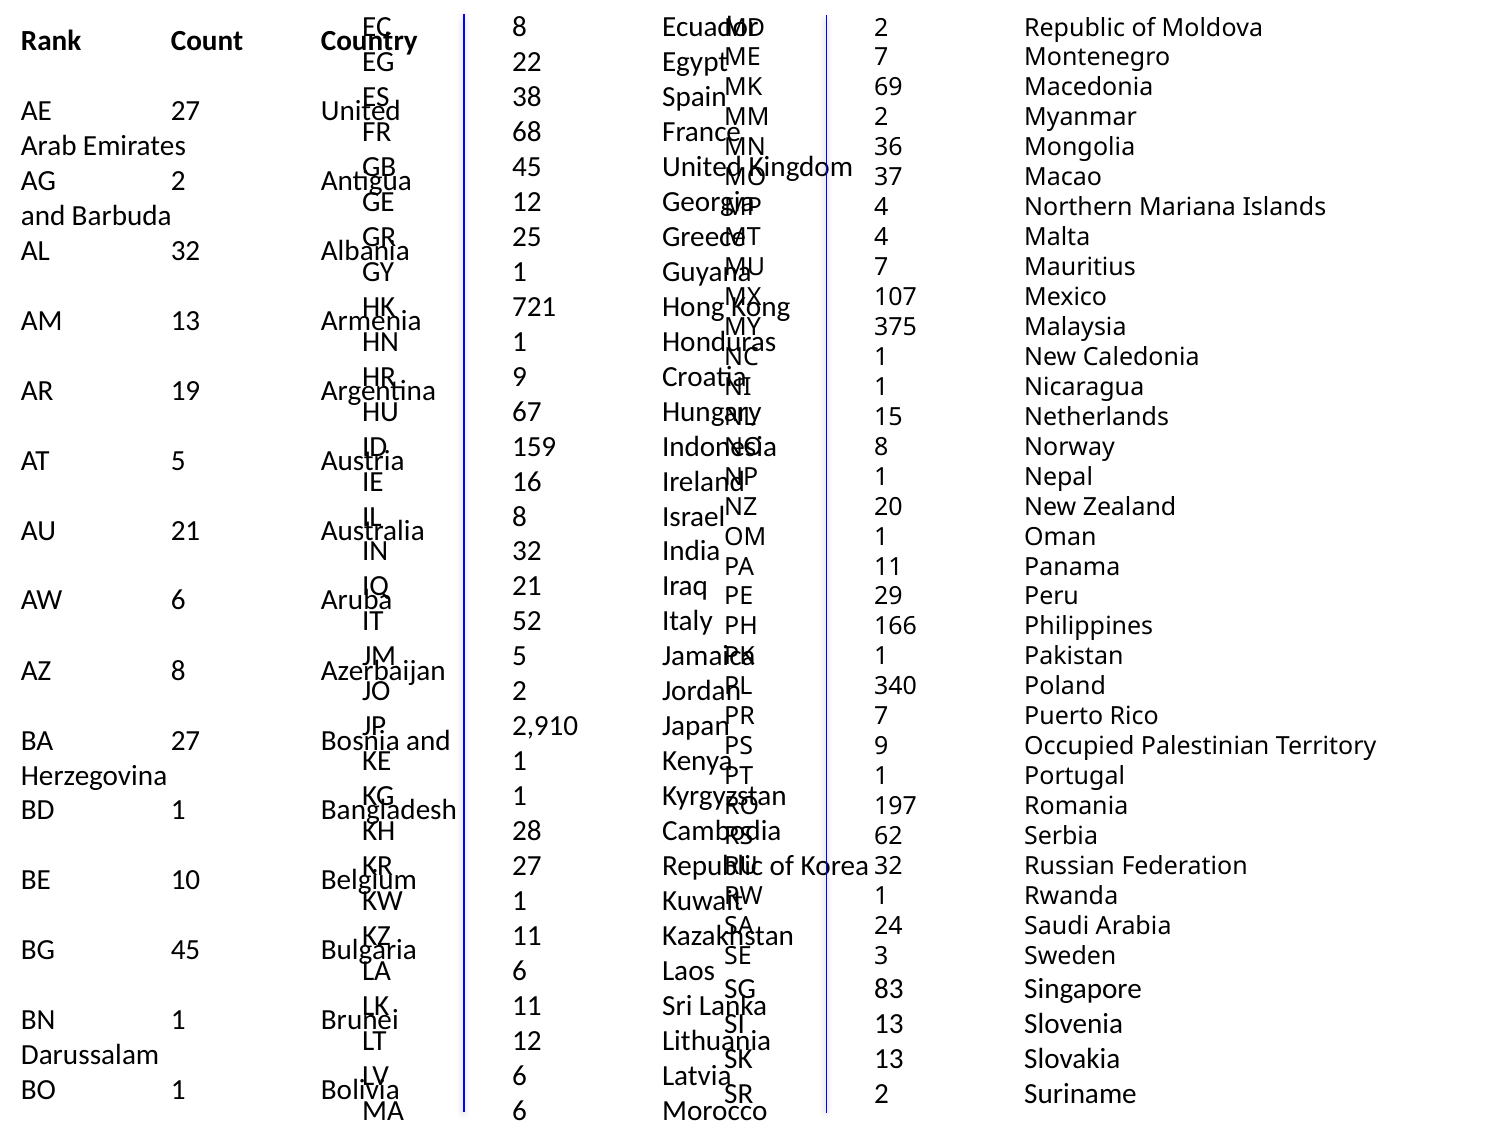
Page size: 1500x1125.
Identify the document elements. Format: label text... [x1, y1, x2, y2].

text_box EC 8 Ecuador EG 22 Egypt ES 38 Spain FR 68 France GB 45 United Kingdom GE 12 Georgia GR 25 Greece GY 1 Guyana HK 721 Hong Kong HN 1 Honduras HR 9 Croatia HU 67 Hungary ID 159 Indonesia IE 16 Ireland IL 8 Israel IN 32 India IQ 21 Iraq IT 52 Italy JM 5 Jamaica JO 2 Jordan JP 2,910 Japan KE 1 Kenya KG 1 Kyrgyzstan KH 28 Cambodia KR 27 Republic of Korea KW 1 Kuwait KZ 11 Kazakhstan LA 6 Laos LK 11 Sri Lanka LT 12 Lithuania LV 6 Latvia MA 6 Morocco [347, 0, 977, 1125]
text_box Rank Count Country AE 27 United Arab Emirates AG 2 Antigua and Barbuda AL 32 Albania AM 13 Armenia AR 19 Argentina AT 5 Austria AU 21 Australia AW 6 Aruba AZ 8 Azerbaijan BA 27 Bosnia and Herzegovina BD 1 Bangladesh BE 10 Belgium BG 45 Bulgaria BN 1 Brunei Darussalam BO 1 Bolivia BR 44 Brazil BS 1 Bahamas BY 7 Belarus BZ 4 Belize CA 125 Canada CL 13 Chile CN 4,622 China CO 11 Colombia CR 1 Costa Rica CW 2 Curaçao CY 1 Cyprus CZ 37 Czech Republic DE 21 Germany DO 2 Dominican Republic DZ 19 Algeria [6, 14, 347, 1125]
text_box MD 2 Republic of Moldova ME 7 Montenegro MK 69 Macedonia MM 2 Myanmar MN 36 Mongolia MO 37 Macao MP 4 Northern Mariana Islands MT 4 Malta MU 7 Mauritius MX 107 Mexico MY 375 Malaysia NC 1 New Caledonia NI 1 Nicaragua NL 15 Netherlands NO 8 Norway NP 1 Nepal NZ 20 New Zealand OM 1 Oman PA 11 Panama PE 29 Peru PH 166 Philippines PK 1 Pakistan PL 340 Poland PR 7 Puerto Rico PS 9 Occupied Palestinian Territory PT 1 Portugal RO 197 Romania RS 62 Serbia RU 32 Russian Federation RW 1 Rwanda SA 24 Saudi Arabia SE 3 Sweden SG 83 Singapore SI 13 Slovenia SK 13 Slovakia SR 2 Suriname [709, 3, 1489, 1125]
